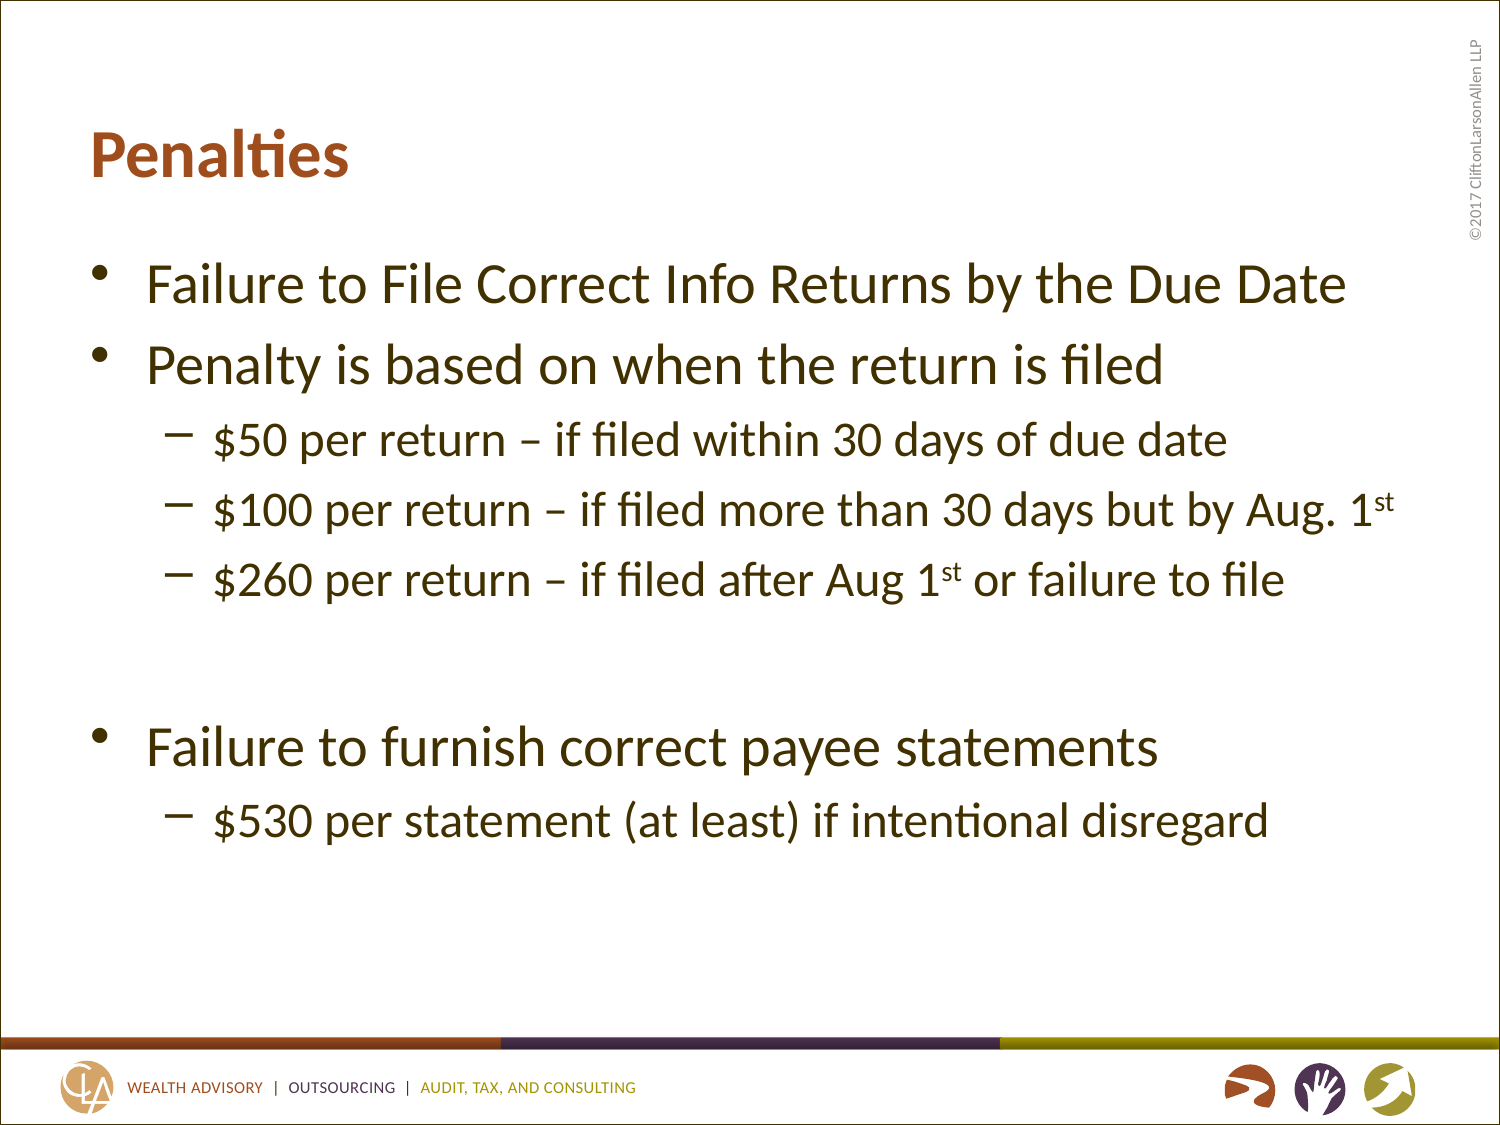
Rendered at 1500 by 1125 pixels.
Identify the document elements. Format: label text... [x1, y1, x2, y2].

list Failure to File Correct Info Returns by the Due Date Penalty is based on when the return is filed $50 per return – if filed within 30 days of due date $100 per return – if filed more than 30 days but by Aug. 1st $260 per return – if filed after Aug 1st or failure to file Failure to furnish correct payee statements $530 per statement (at least) if intentional disregard [74, 237, 1426, 988]
title Penalties [74, 74, 1426, 226]
